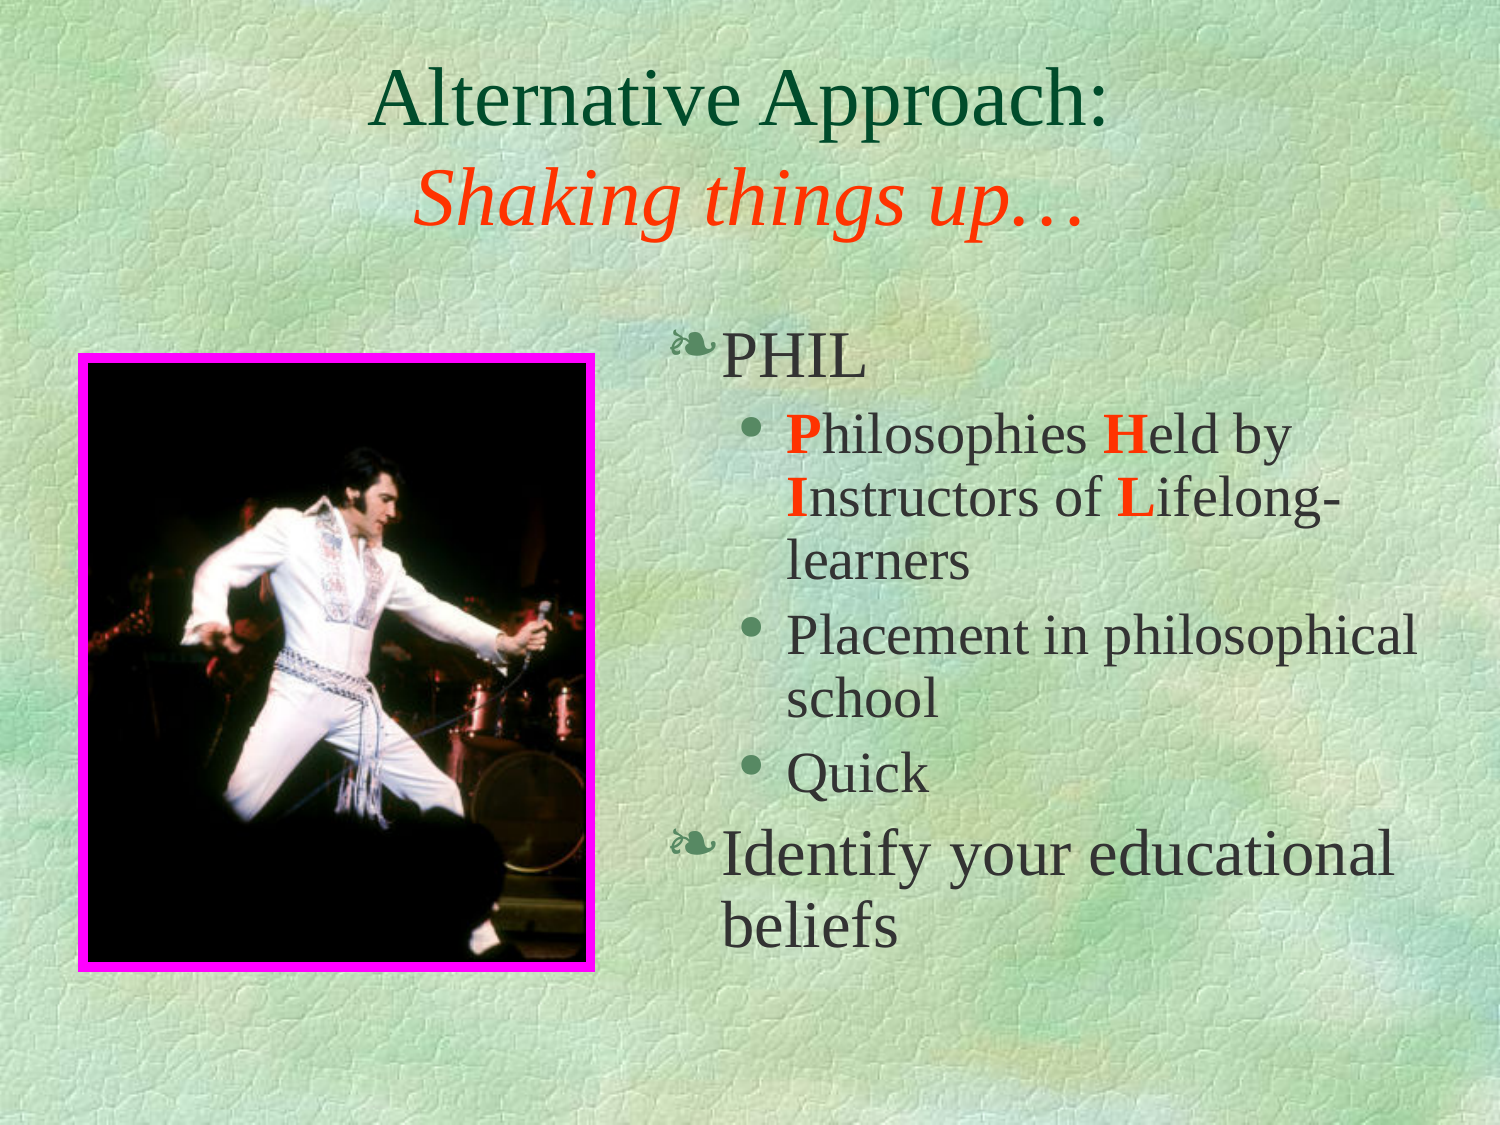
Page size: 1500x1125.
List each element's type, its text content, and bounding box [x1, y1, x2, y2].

title Alternative Approach: Shaking things up… [112, 124, 1388, 251]
picture [0, 0, 1500, 1125]
list PHIL Philosophies Held by Instructors of Lifelong-learners Placement in philosophical school Quick Identify your educational beliefs [649, 312, 1438, 1026]
